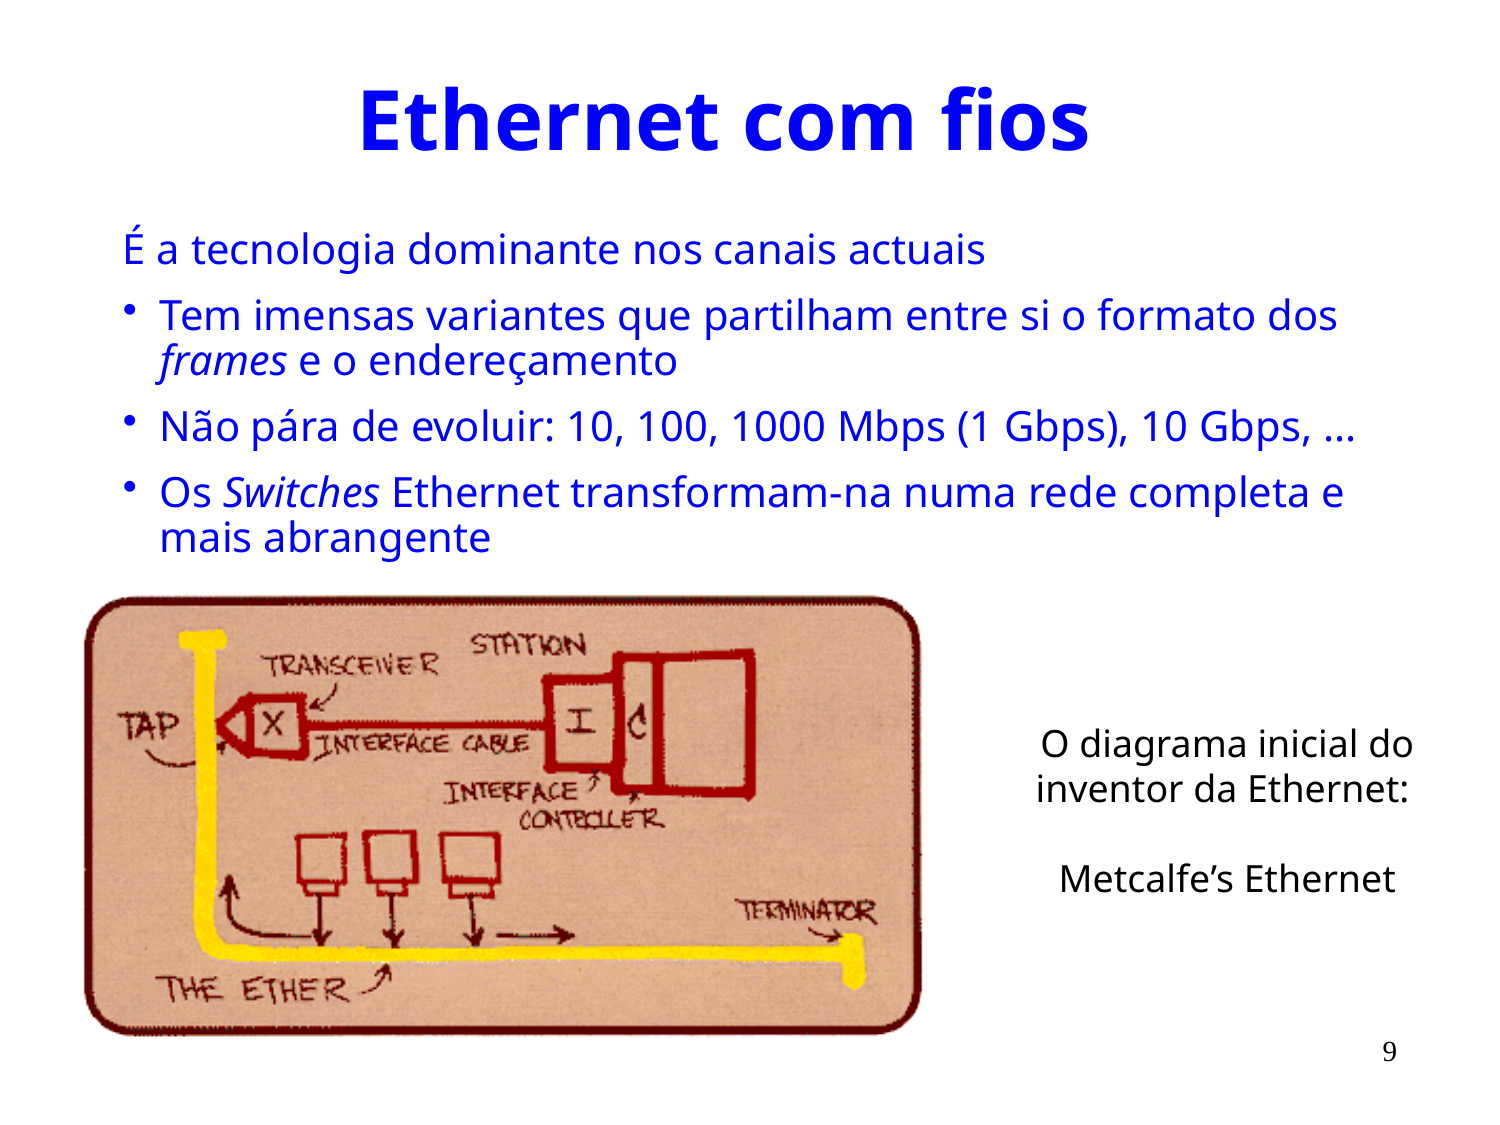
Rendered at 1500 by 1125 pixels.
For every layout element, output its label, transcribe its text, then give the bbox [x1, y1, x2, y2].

title Ethernet com fios [63, 47, 1385, 188]
text_box O diagrama inicial do inventor da Ethernet: Metcalfe’s Ethernet [1012, 712, 1443, 908]
slide_number 9 [1262, 1025, 1413, 1088]
list É a tecnologia dominante nos canais actuais Tem imensas variantes que partilham entre si o formato dos frames e o endereçamento Não pára de evoluir: 10, 100, 1000 Mbps (1 Gbps), 10 Gbps, ... Os Switches Ethernet transformam-na numa rede completa e mais abrangente [108, 220, 1430, 574]
picture [75, 589, 929, 1046]
